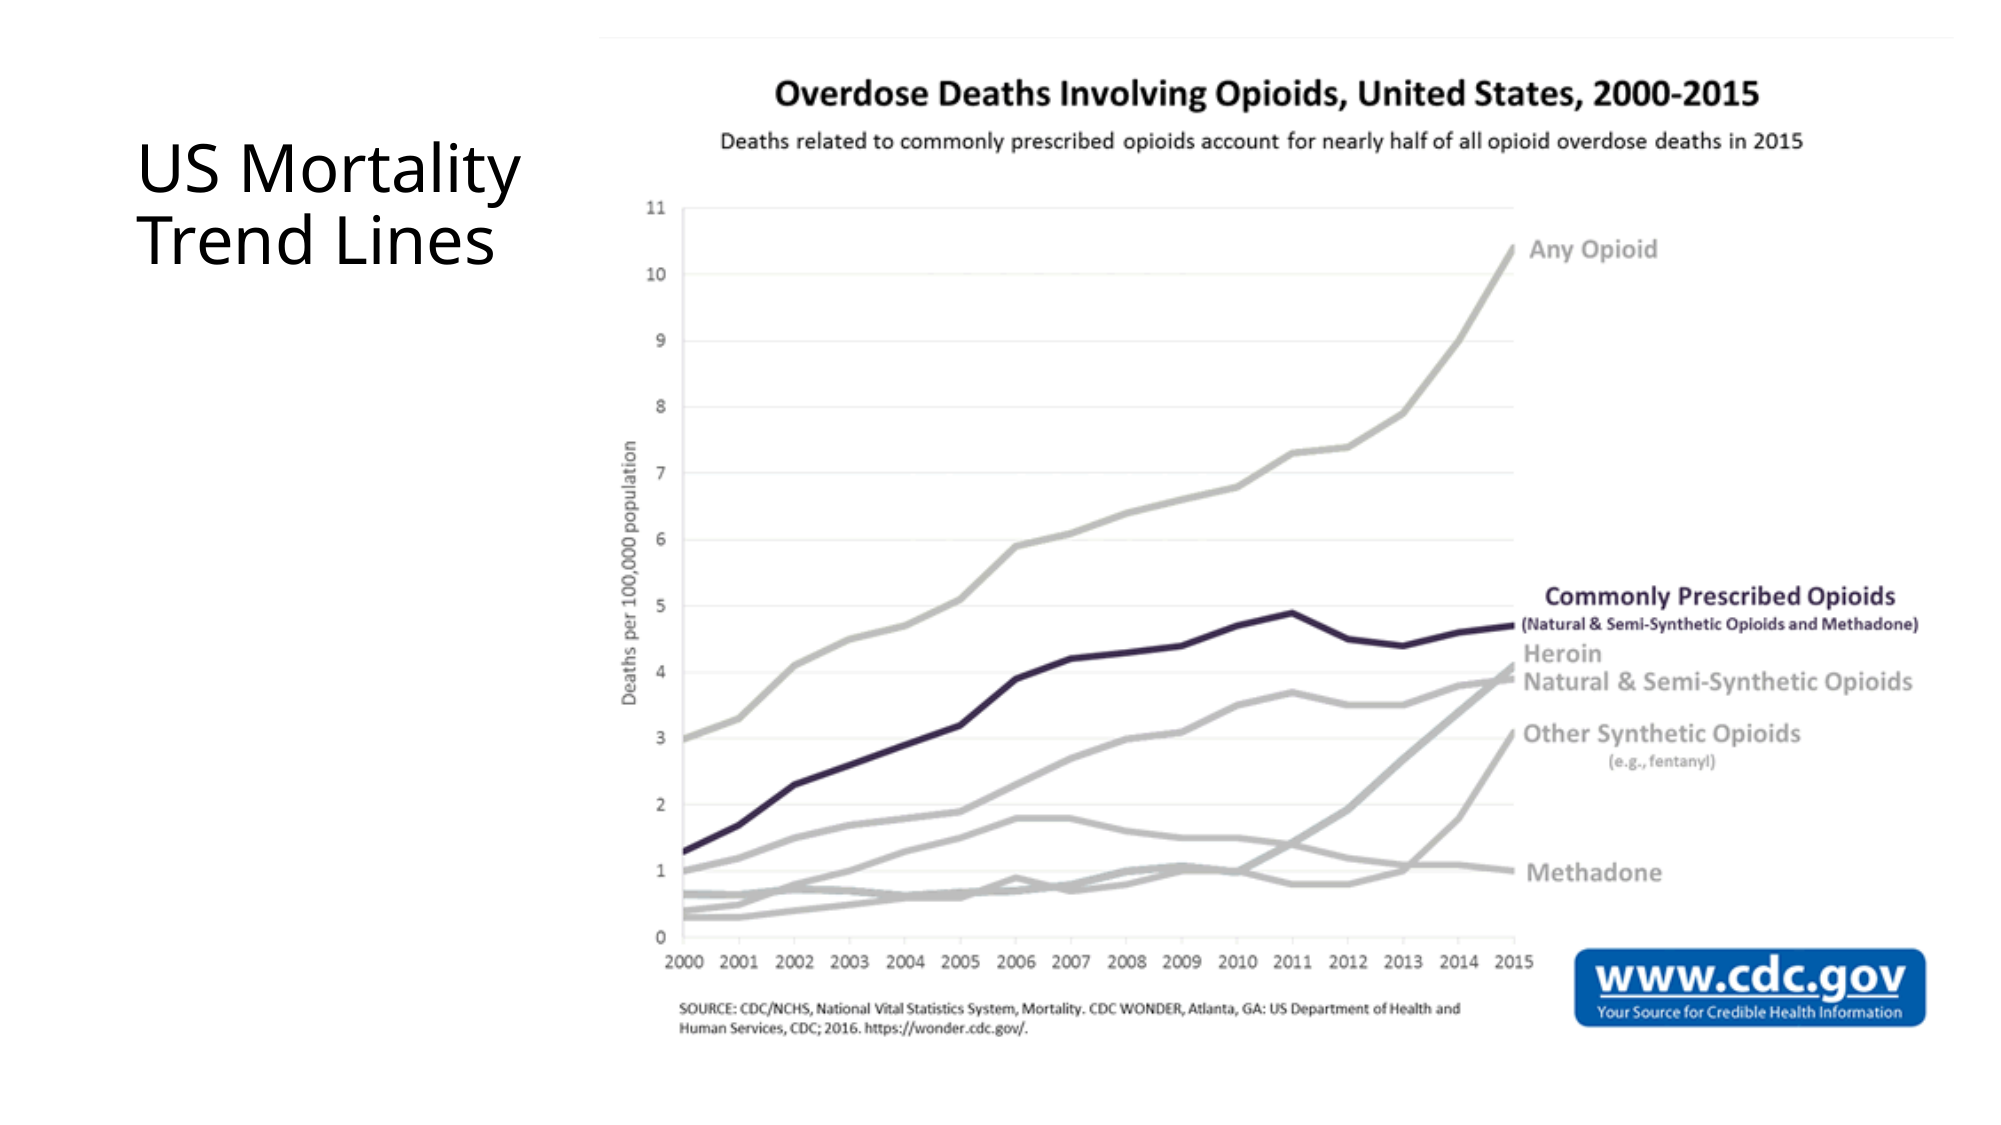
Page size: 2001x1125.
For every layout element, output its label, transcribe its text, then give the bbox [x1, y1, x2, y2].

picture [599, 37, 1954, 1053]
title US Mortality Trend Lines [121, 98, 557, 317]
